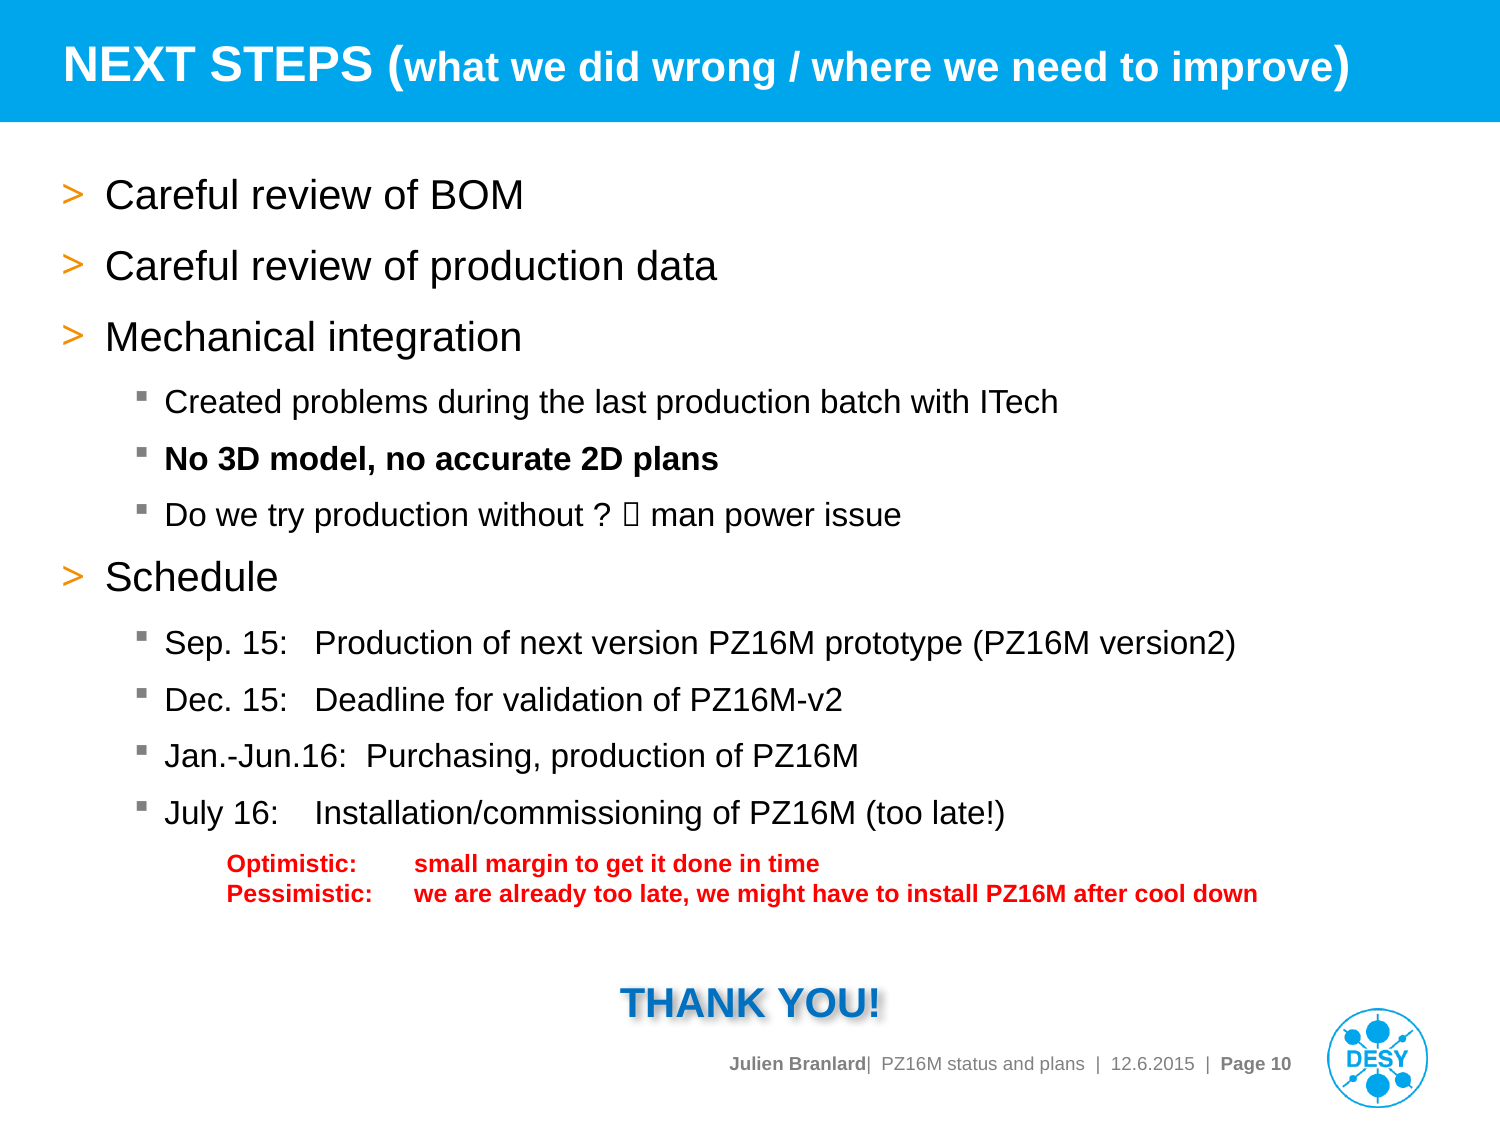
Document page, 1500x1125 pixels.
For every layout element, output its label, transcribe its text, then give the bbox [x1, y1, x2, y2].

picture [1391, 1071, 1428, 1108]
text_box THANK YOU! [605, 968, 1037, 1034]
picture [1330, 1039, 1426, 1106]
list Careful review of BOM Careful review of production data Mechanical integration Created problems during the last production batch with ITech No 3D model, no accurate 2D plans Do we try production without ?  man power issue Schedule Sep. 15: Production of next version PZ16M prototype (PZ16M version2) Dec. 15: Deadline for validation of PZ16M-v2 Jan.-Jun.16: Purchasing, production of PZ16M July 16: Installation/commissioning of PZ16M (too late!) Optimistic: small margin to get it done in time Pessimistic: we are already too late, we might have to install PZ16M after cool down [46, 160, 1444, 1039]
title NEXT STEPS (what we did wrong / where we need to improve) [47, 16, 1500, 107]
picture [1327, 1068, 1365, 1108]
